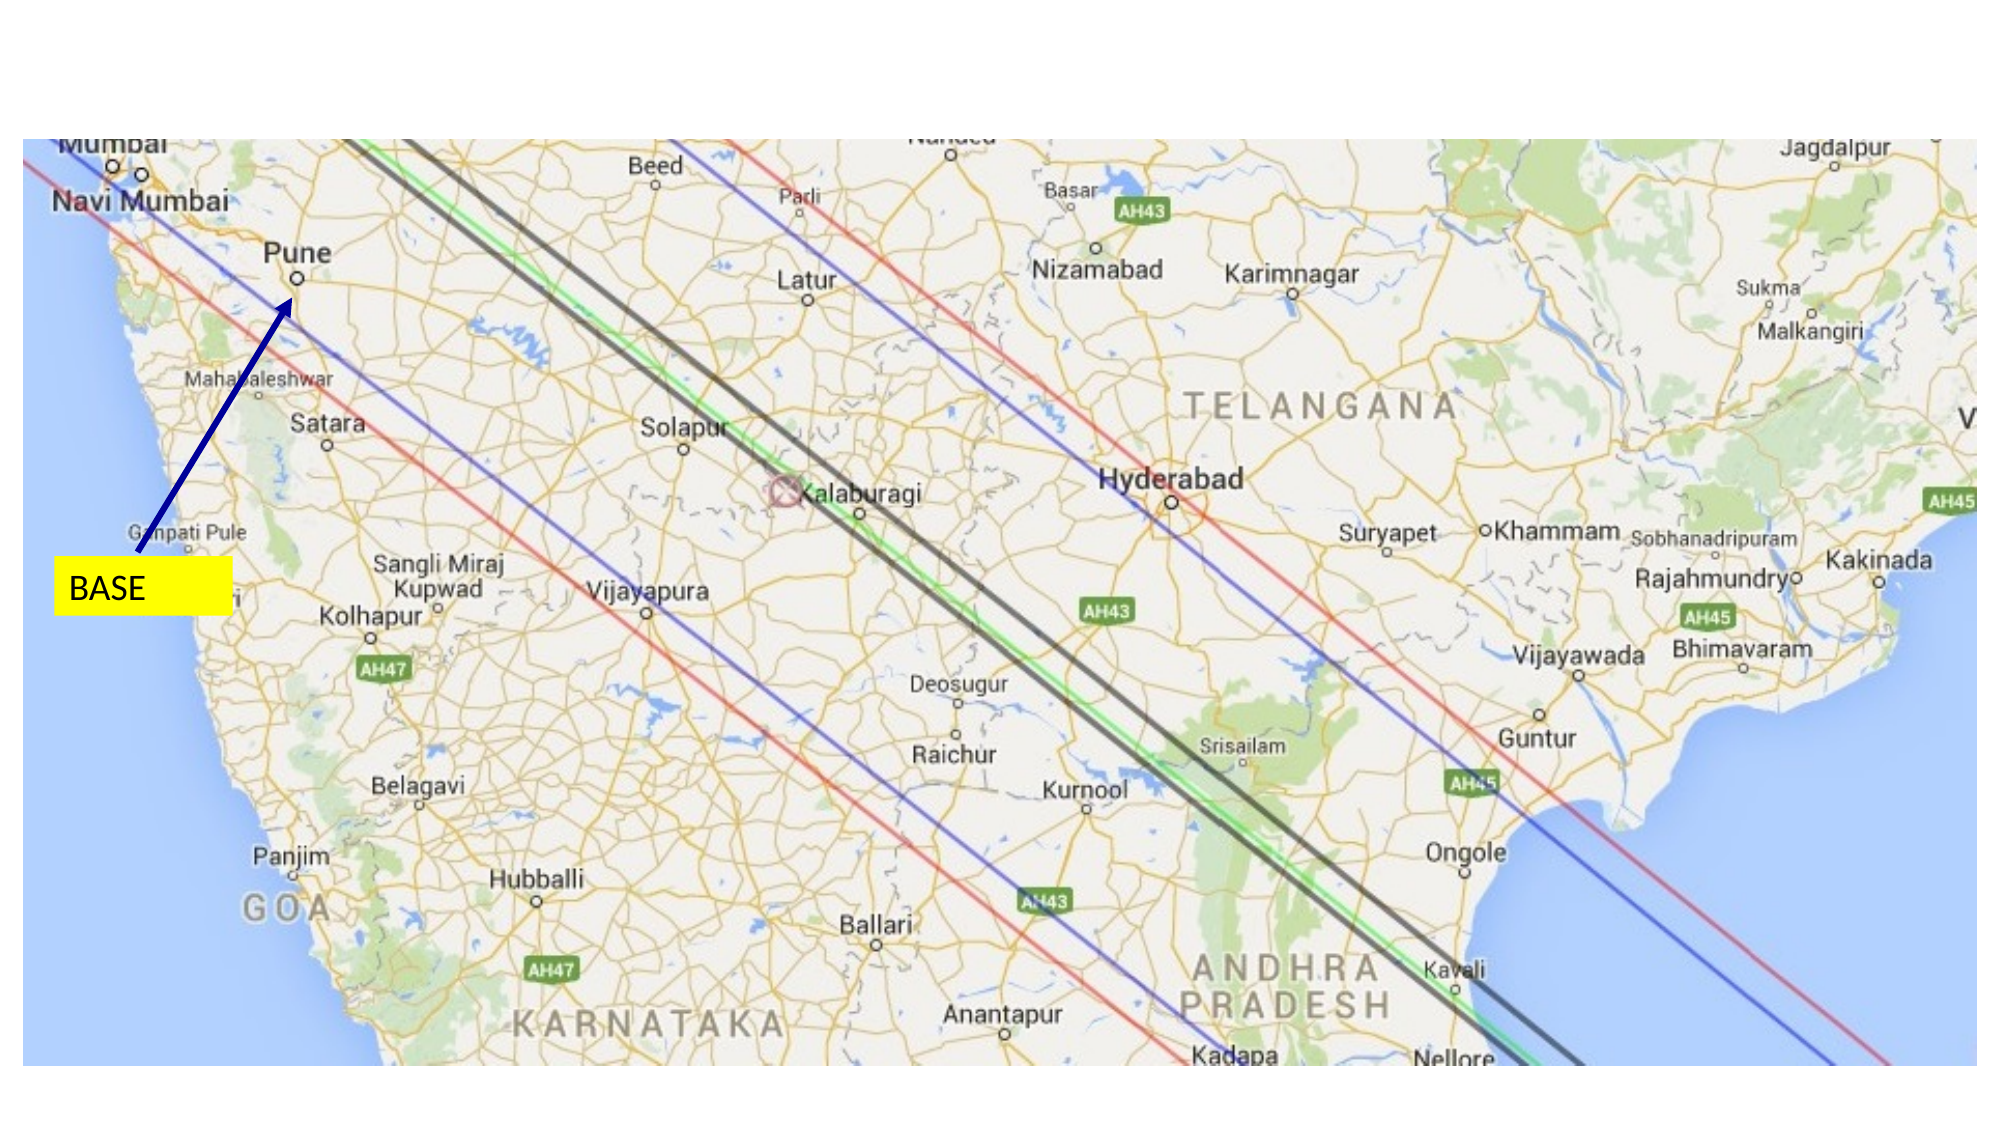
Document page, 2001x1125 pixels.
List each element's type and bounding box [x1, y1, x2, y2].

text_box [137, 297, 293, 553]
list [23, 139, 1977, 1066]
